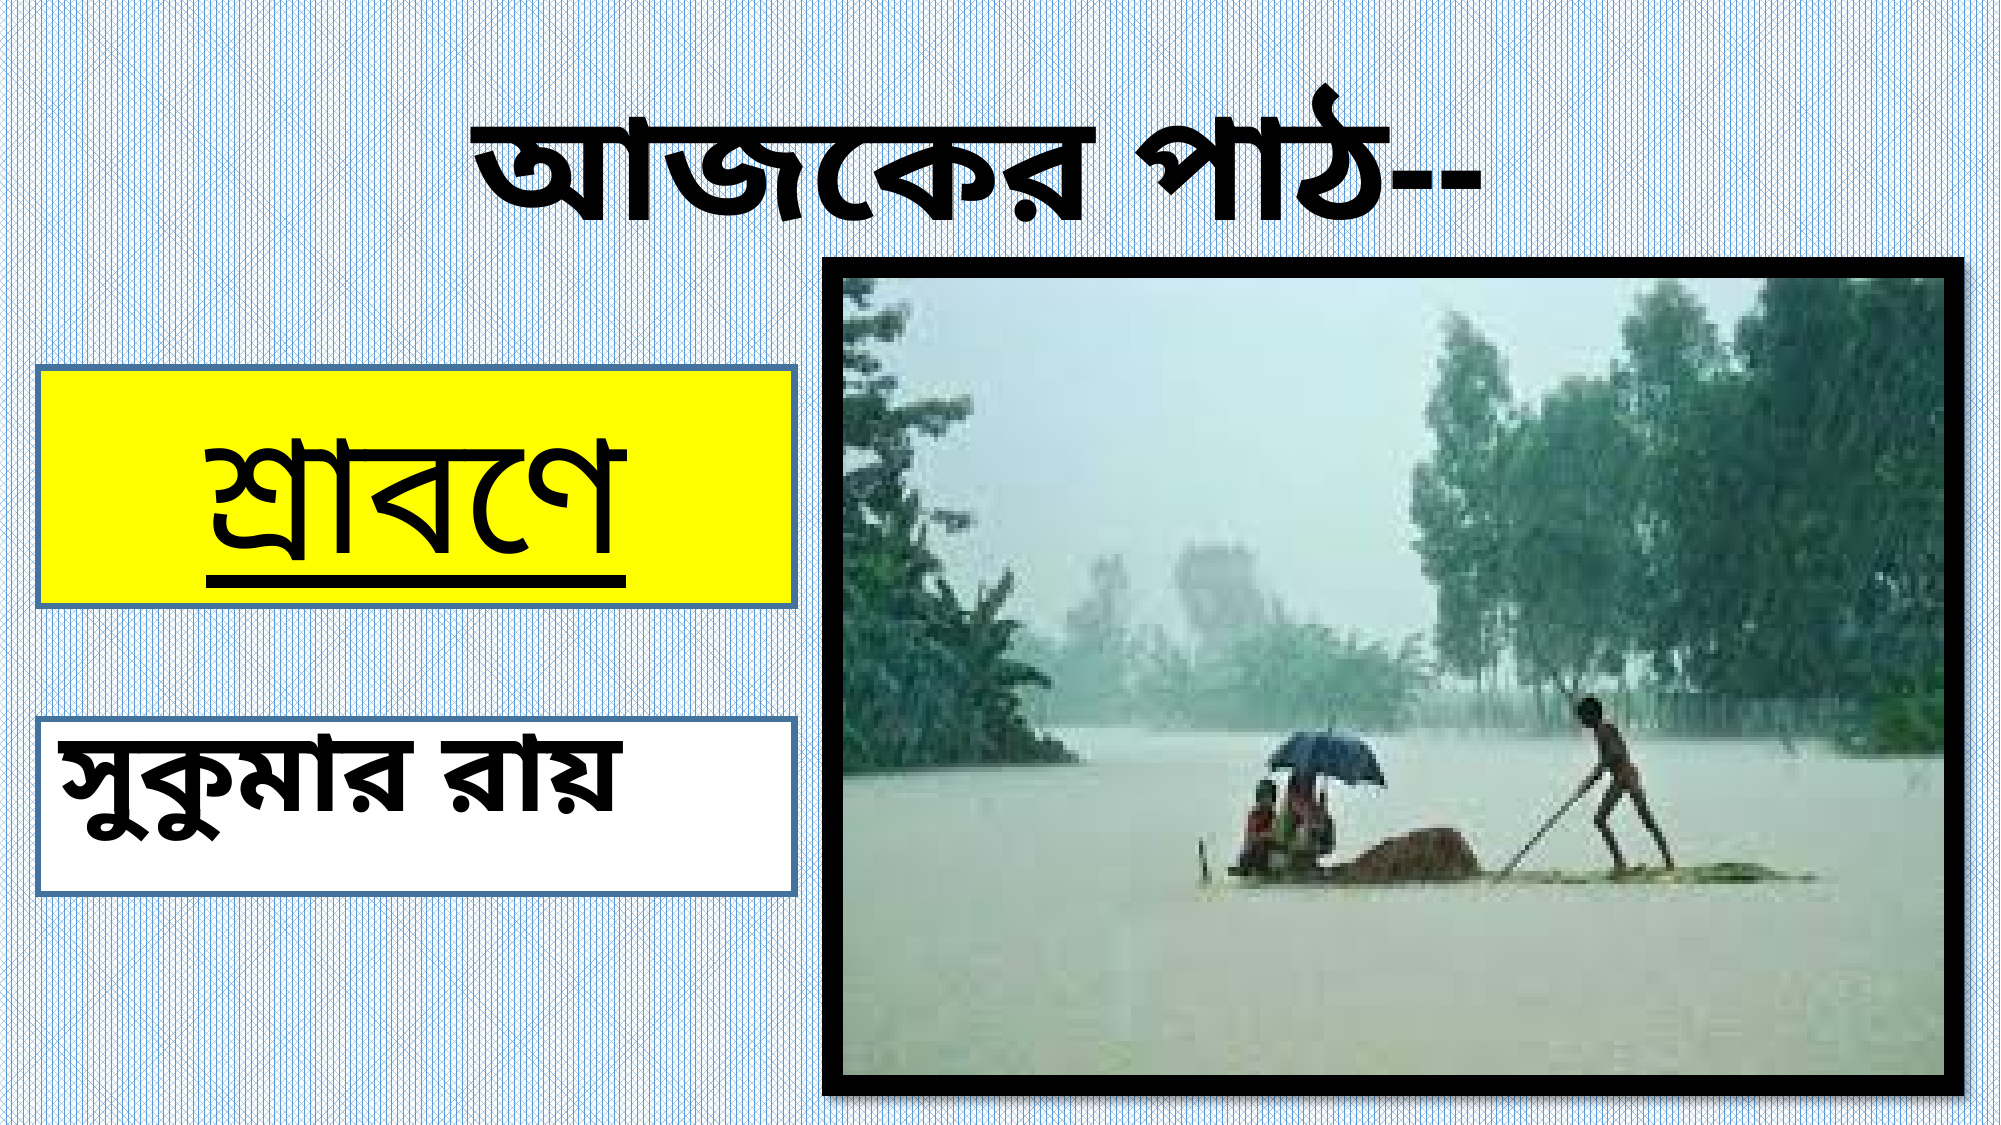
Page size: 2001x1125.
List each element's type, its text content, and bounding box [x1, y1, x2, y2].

text_box সুকুমার রায় [37, 718, 795, 895]
text_box শ্রাবণে [37, 367, 795, 607]
text_box আজকের পাঠ-- [243, 43, 1749, 278]
picture [842, 277, 1944, 1076]
